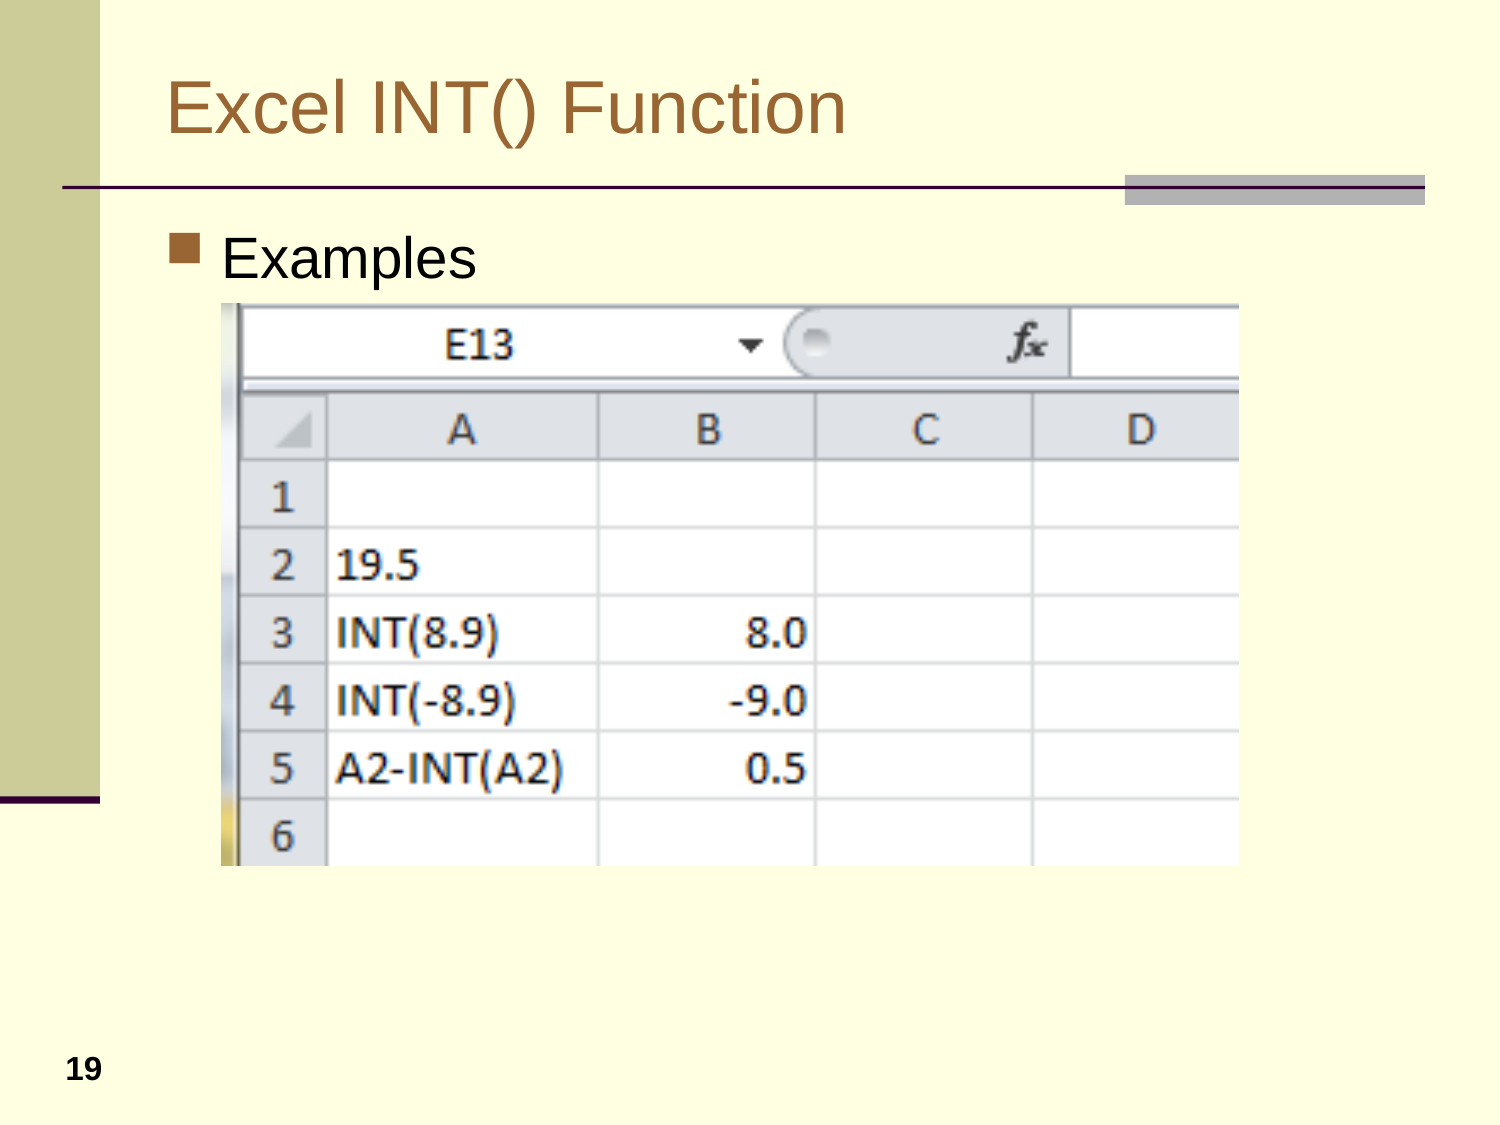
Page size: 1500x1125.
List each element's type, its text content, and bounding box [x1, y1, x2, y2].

slide_number 19 [31, 1039, 118, 1090]
list Examples [149, 212, 1426, 1006]
title Excel INT() Function [149, 45, 1426, 163]
picture [221, 302, 1239, 866]
